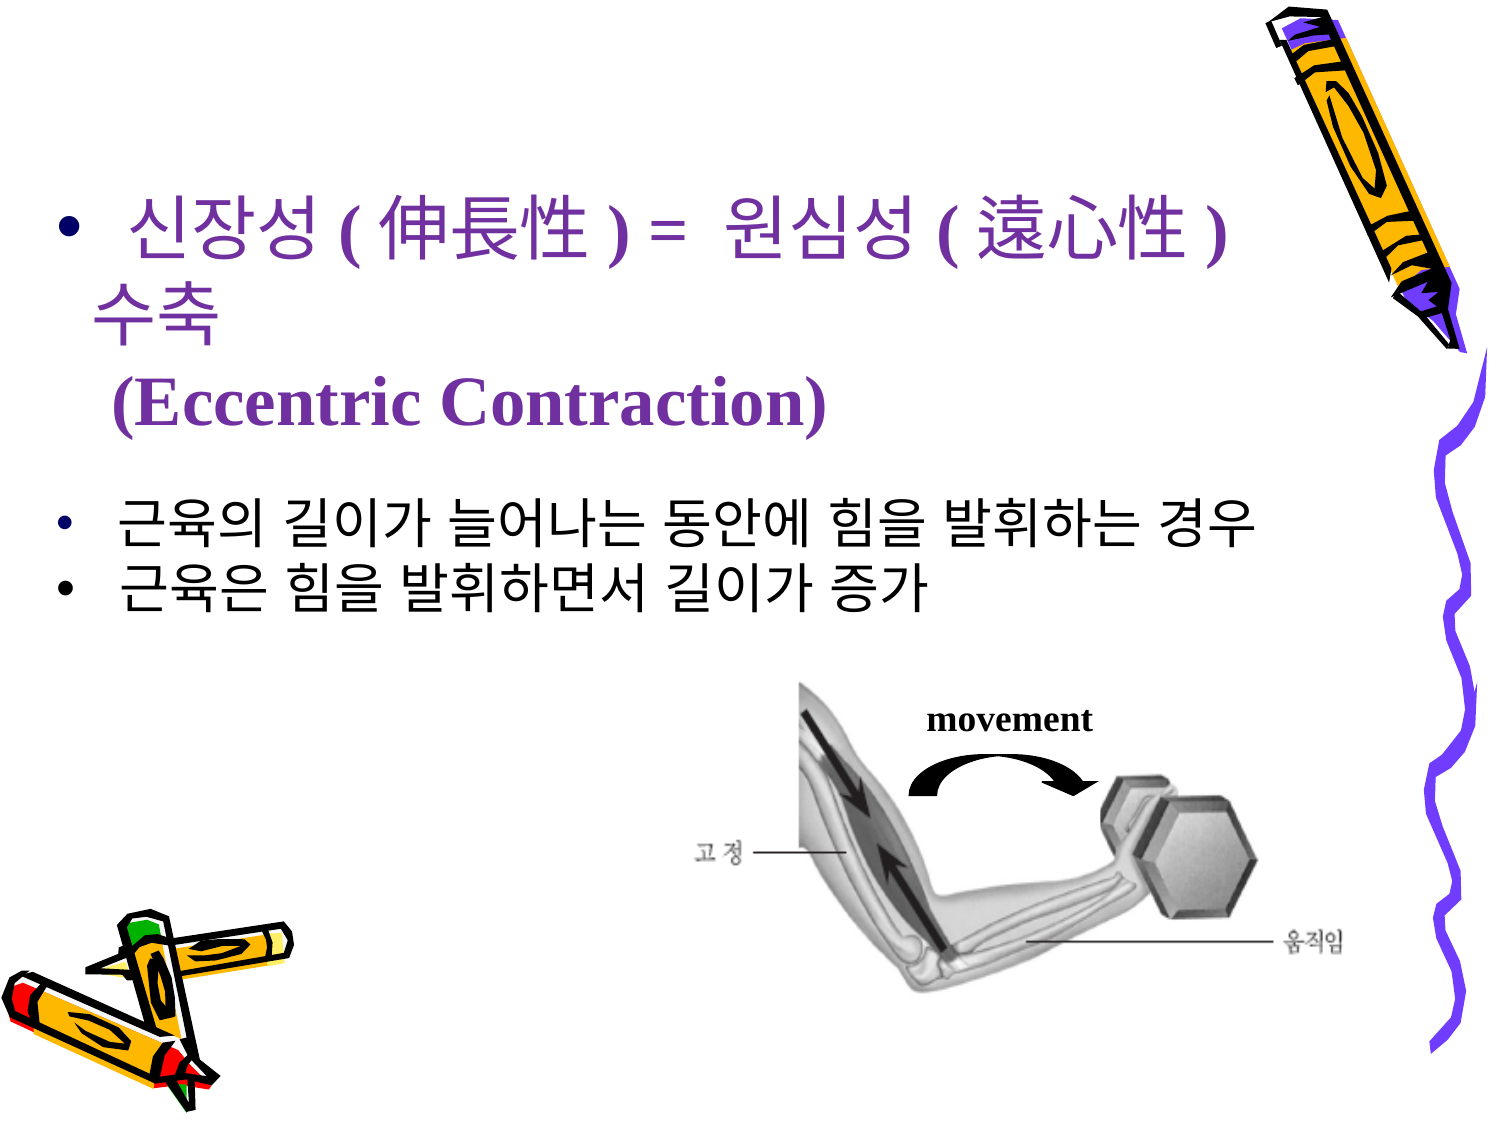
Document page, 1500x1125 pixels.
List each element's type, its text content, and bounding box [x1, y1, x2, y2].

text_box 신장성(伸長性) = 원심성(遠心性) 수축 (Eccentric Contraction) 근육의 길이가 늘어나는 동안에 힘을 발휘하는 경우 근육은 힘을 발휘하면서 길이가 증가 [41, 172, 1388, 628]
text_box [667, 633, 1407, 1107]
